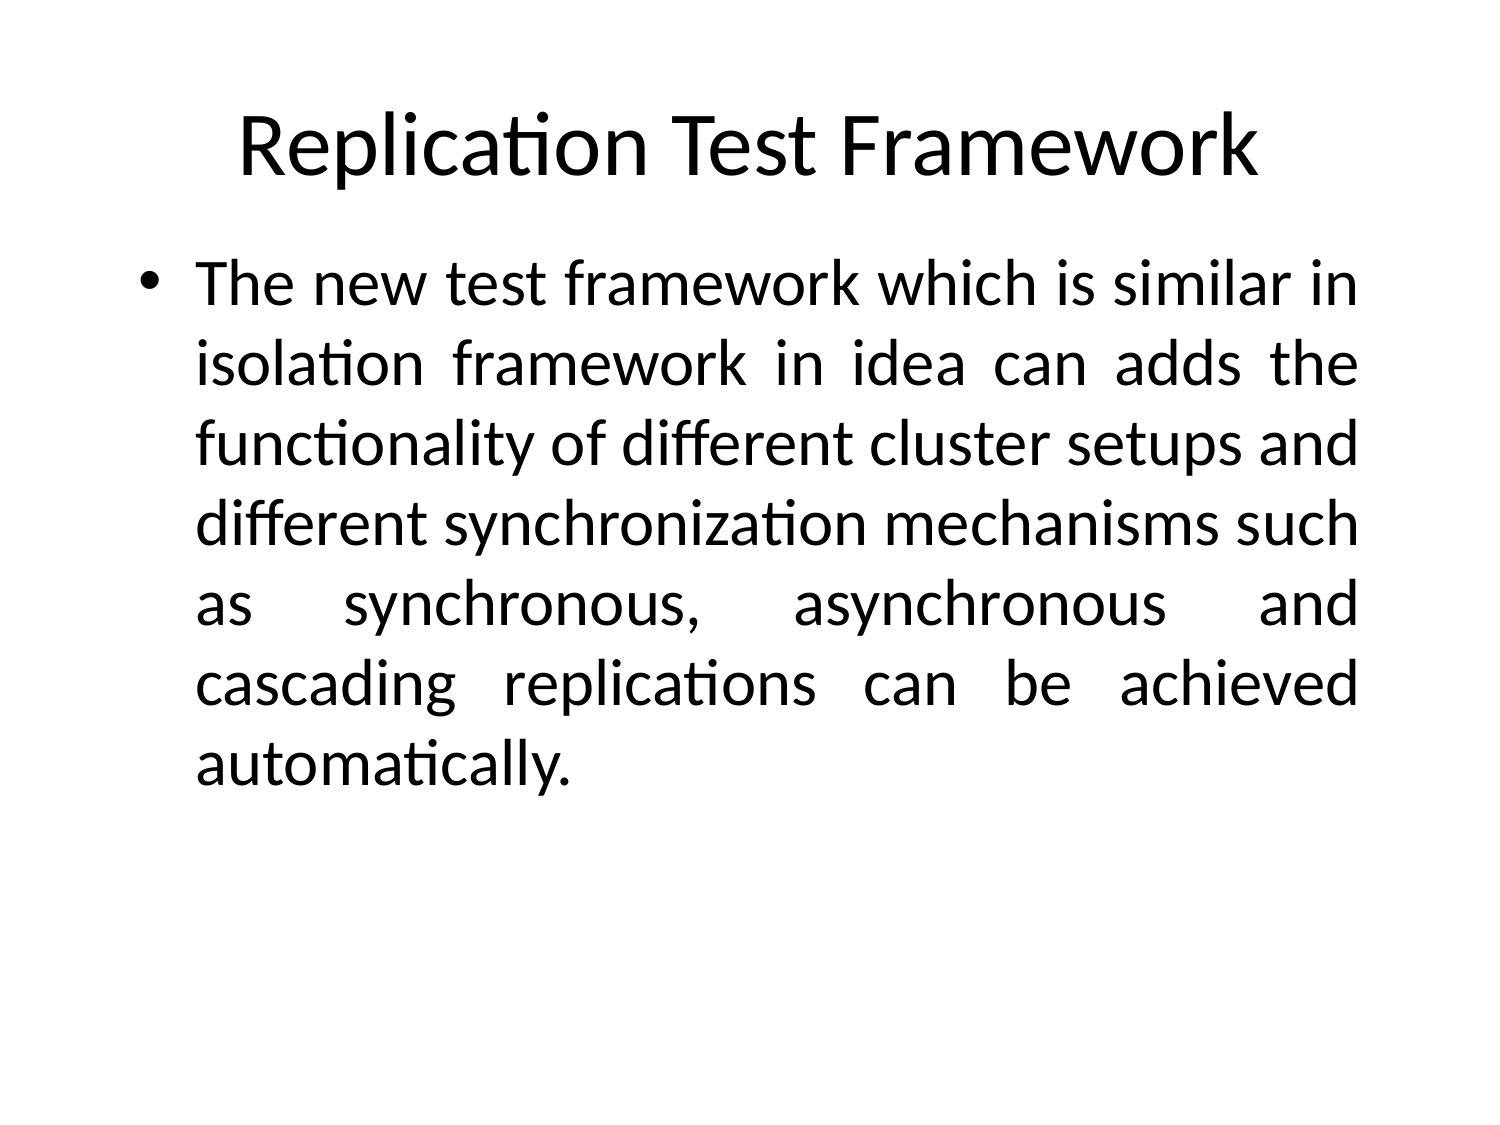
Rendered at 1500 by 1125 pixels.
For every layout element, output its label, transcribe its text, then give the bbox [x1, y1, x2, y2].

title Replication Test Framework [75, 45, 1425, 233]
list The new test framework which is similar in isolation framework in idea can adds the functionality of different cluster setups and different synchronization mechanisms such as synchronous, asynchronous and cascading replications can be achieved automatically. [123, 231, 1376, 920]
